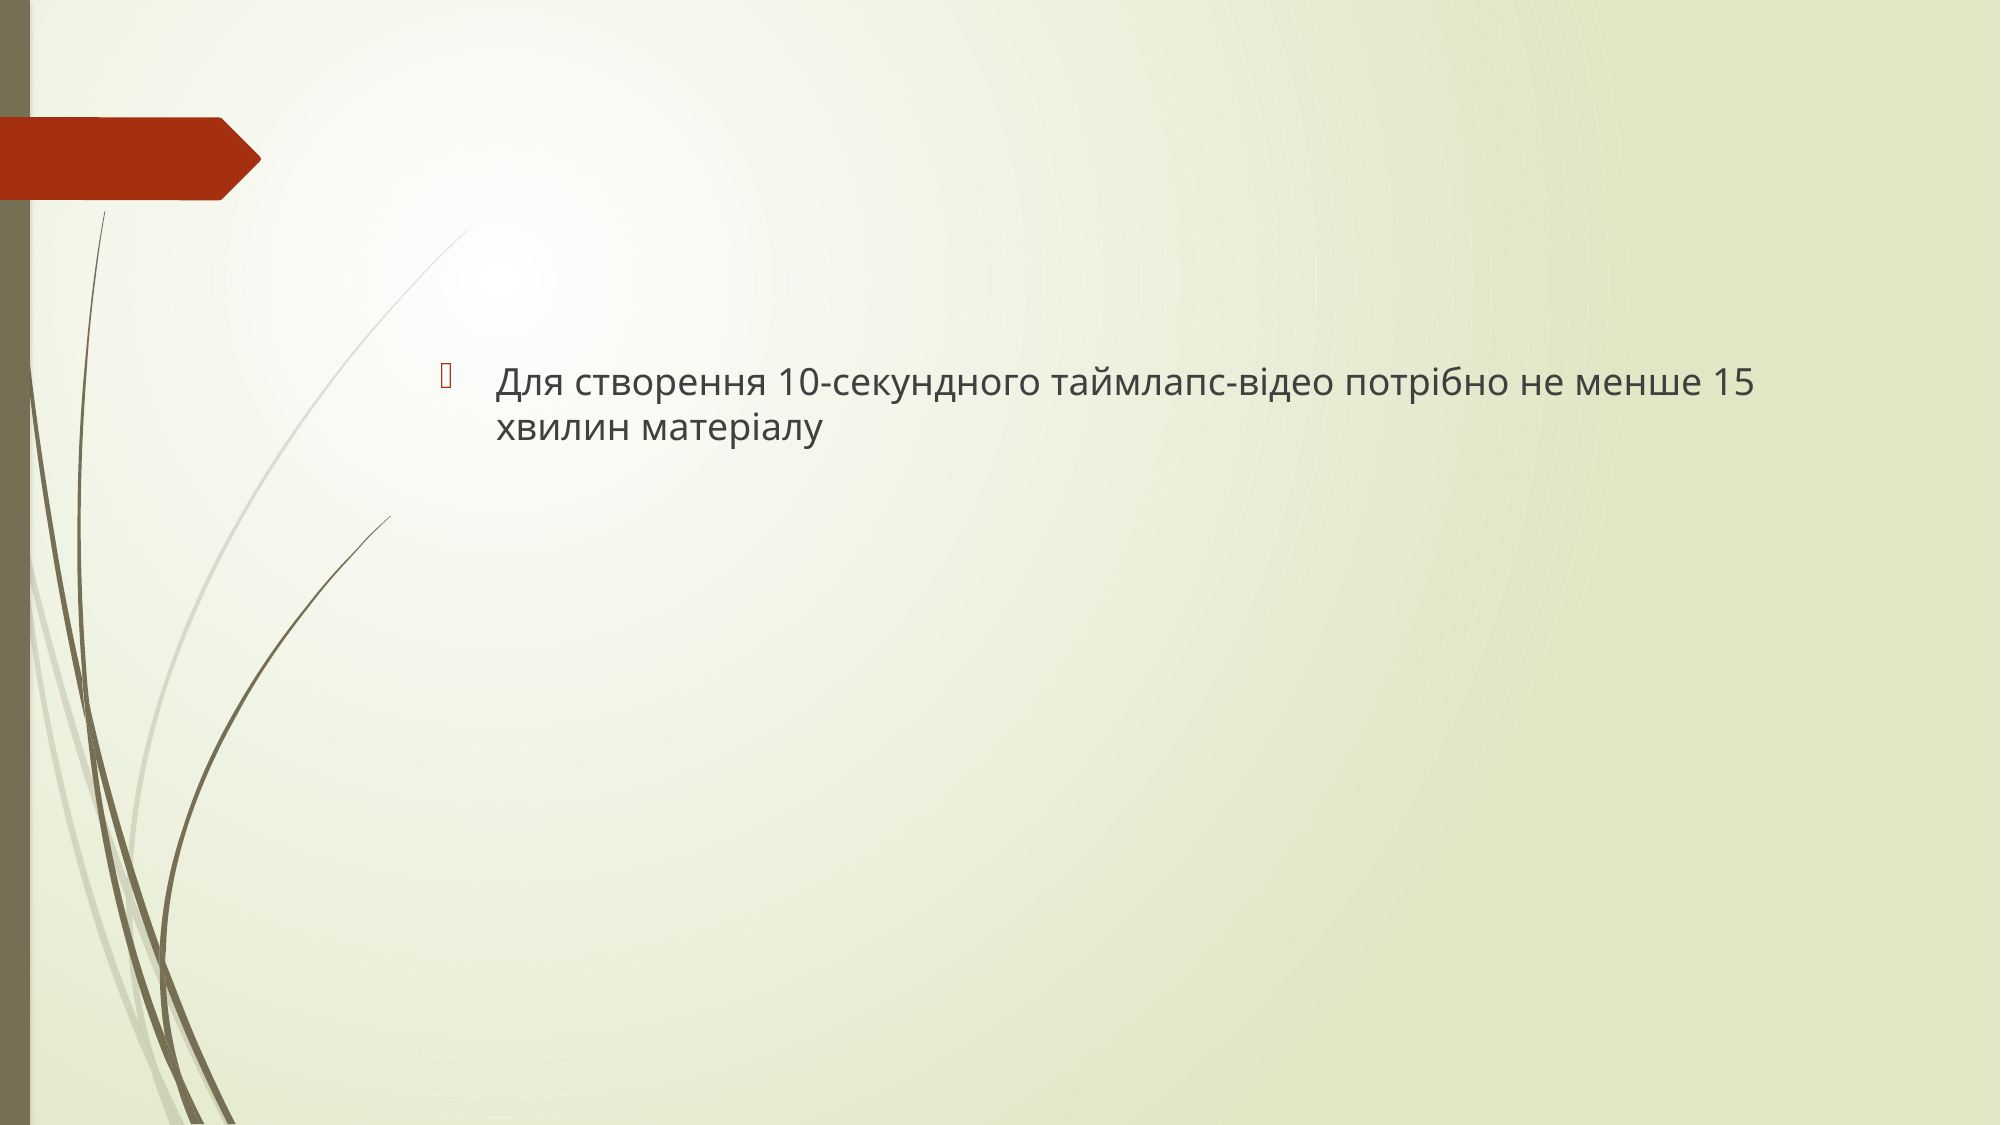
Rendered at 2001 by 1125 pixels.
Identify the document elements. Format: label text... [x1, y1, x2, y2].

list Для створення 10-секундного таймлапс-відео потрібно не менше 15 хвилин матеріалу [424, 350, 1888, 970]
